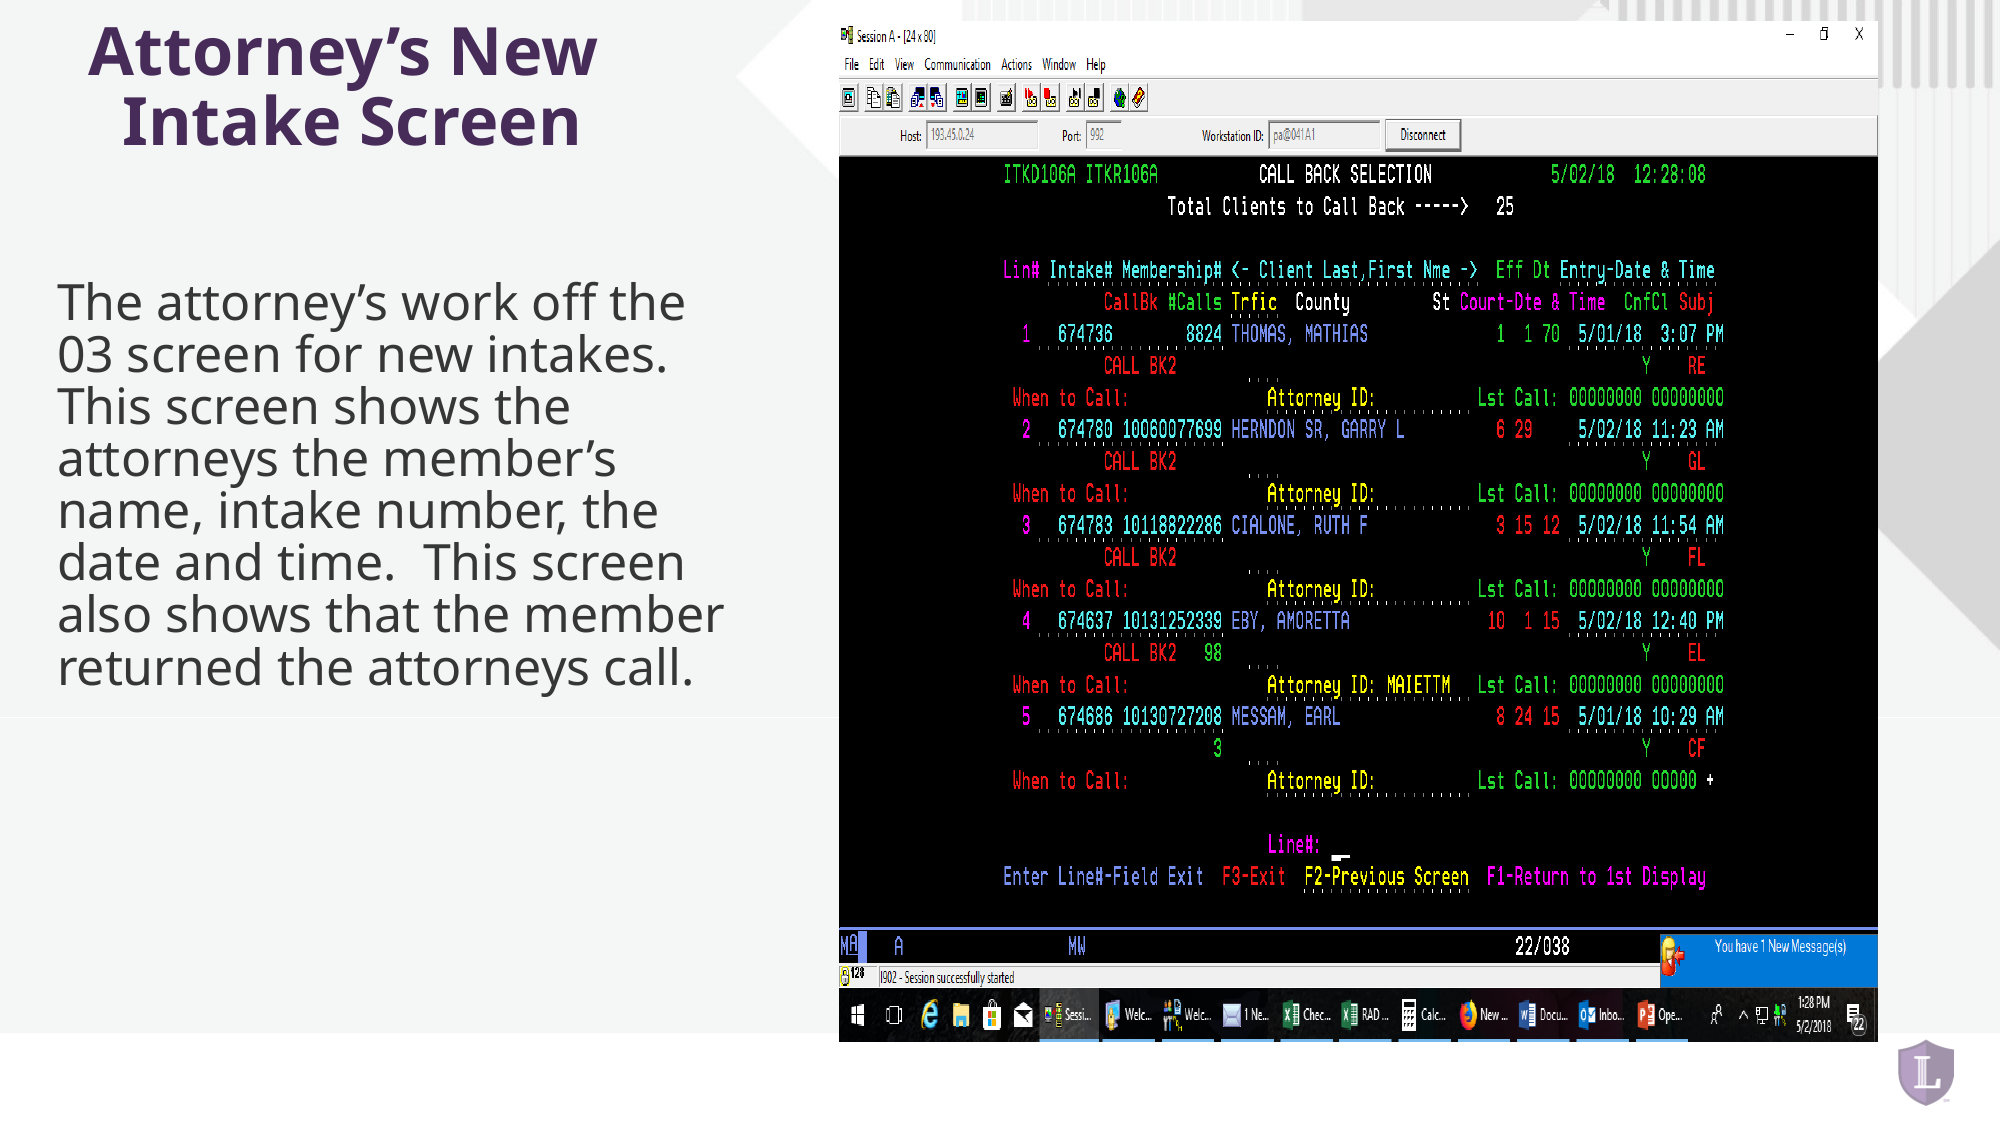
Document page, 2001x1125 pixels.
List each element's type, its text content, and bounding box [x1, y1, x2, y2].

list The attorney’s work off the 03 screen for new intakes. This screen shows the attorneys the member’s name, intake number, the date and time. This screen also shows that the member returned the attorneys call. [42, 263, 750, 889]
title Attorney’s New Intake Screen [42, 21, 646, 158]
picture [0, 0, 2000, 1042]
